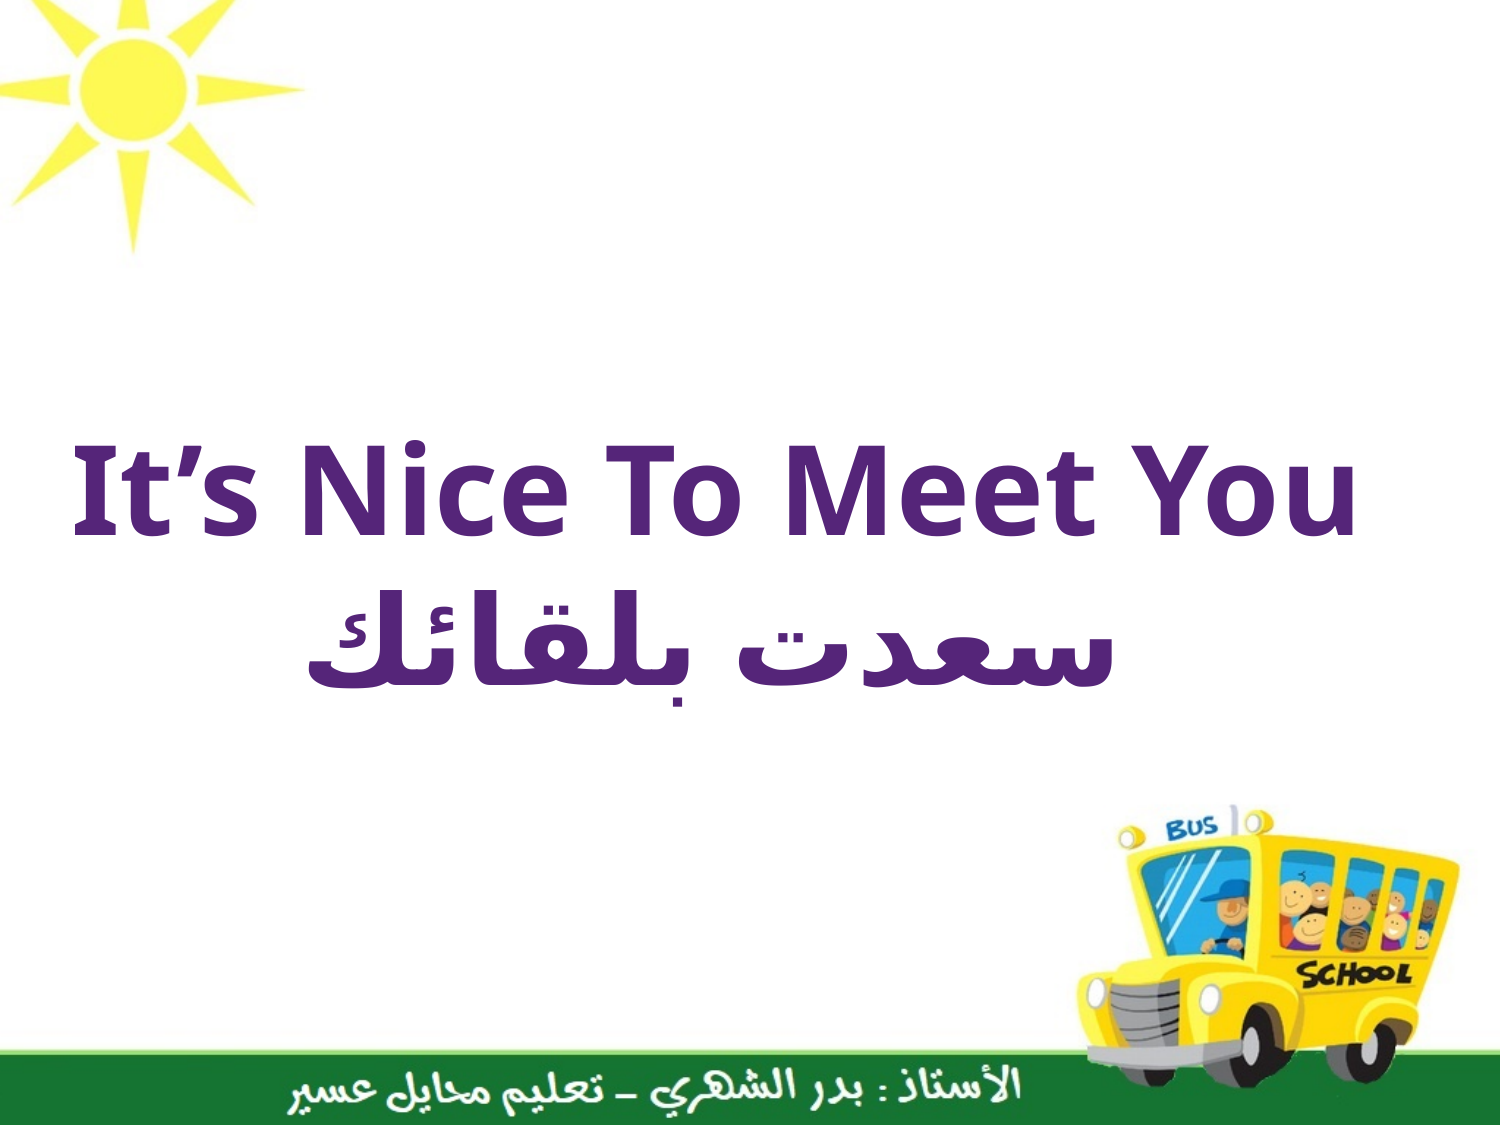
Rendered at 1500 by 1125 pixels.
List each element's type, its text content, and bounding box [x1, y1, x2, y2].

text_box It’s Nice To Meet You سعدت بلقائك [45, 403, 1454, 719]
picture [0, 0, 1500, 1125]
